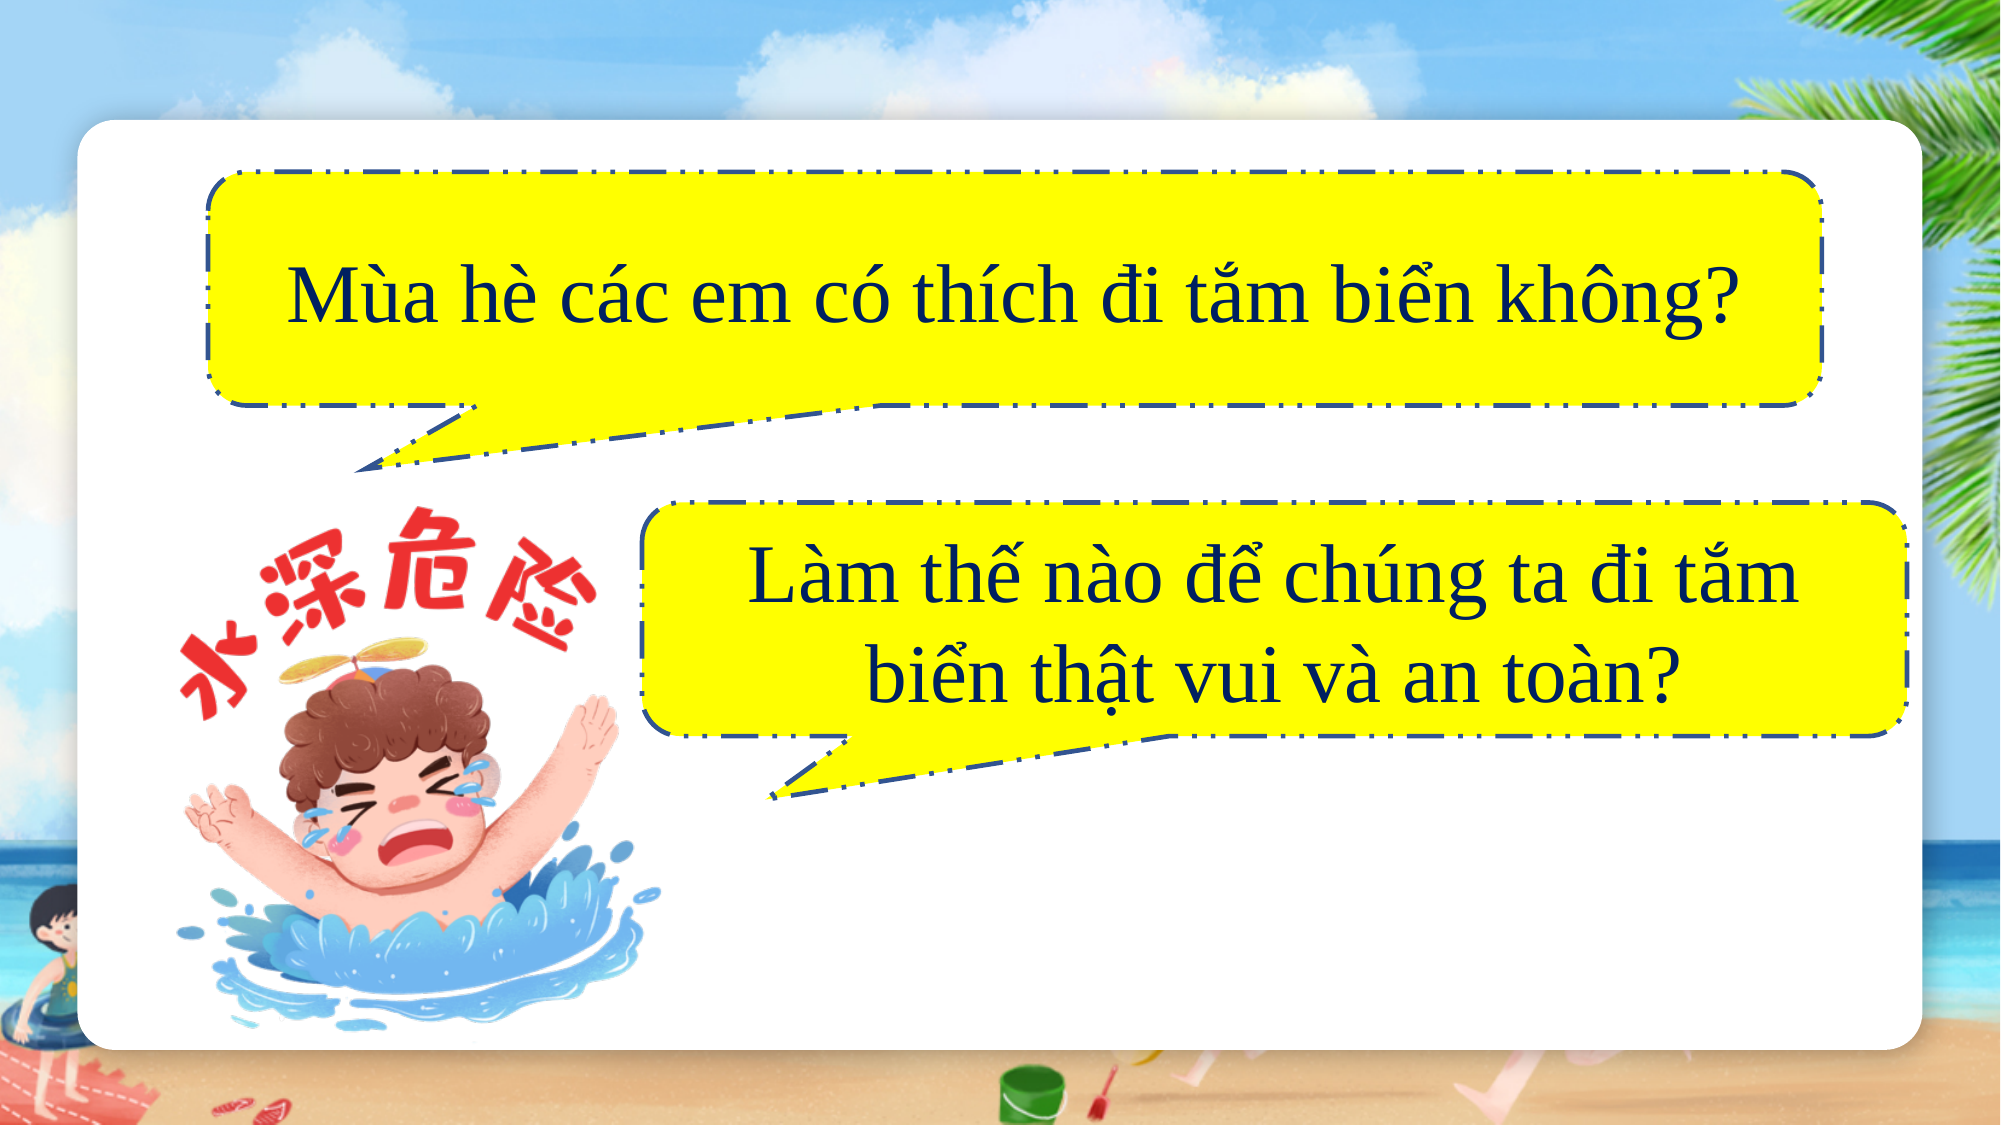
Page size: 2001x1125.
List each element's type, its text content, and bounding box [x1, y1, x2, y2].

picture [0, 0, 2001, 1125]
text_box Làm thế nào để chúng ta đi tắm biển thật vui và an toàn? [771, 501, 1908, 800]
text_box Mùa hè các em có thích đi tắm biển không? [206, 170, 1823, 420]
